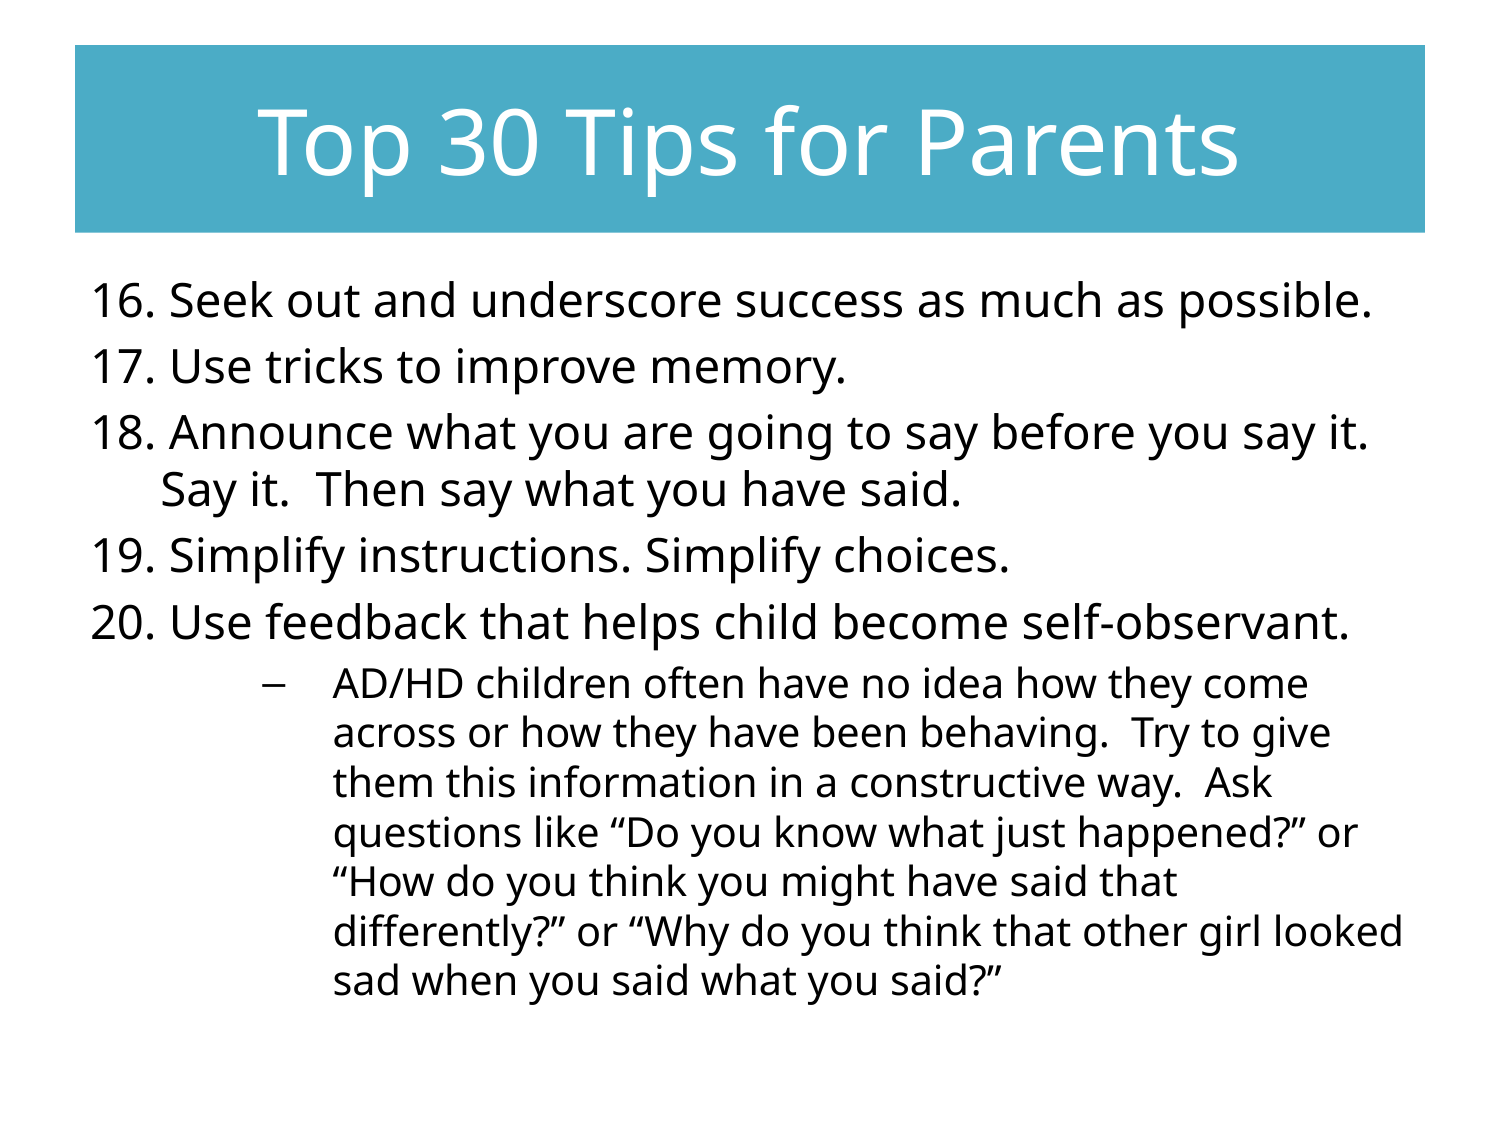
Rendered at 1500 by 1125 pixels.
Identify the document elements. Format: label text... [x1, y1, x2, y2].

title Top 30 Tips for Parents [75, 45, 1425, 233]
list 16. Seek out and underscore success as much as possible. 17. Use tricks to improve memory. 18. Announce what you are going to say before you say it. Say it. Then say what you have said. 19. Simplify instructions. Simplify choices. 20. Use feedback that helps child become self-observant. AD/HD children often have no idea how they come across or how they have been behaving. Try to give them this information in a constructive way. Ask questions like “Do you know what just happened?” or “How do you think you might have said that differently?” or “Why do you think that other girl looked sad when you said what you said?” [75, 262, 1425, 1063]
